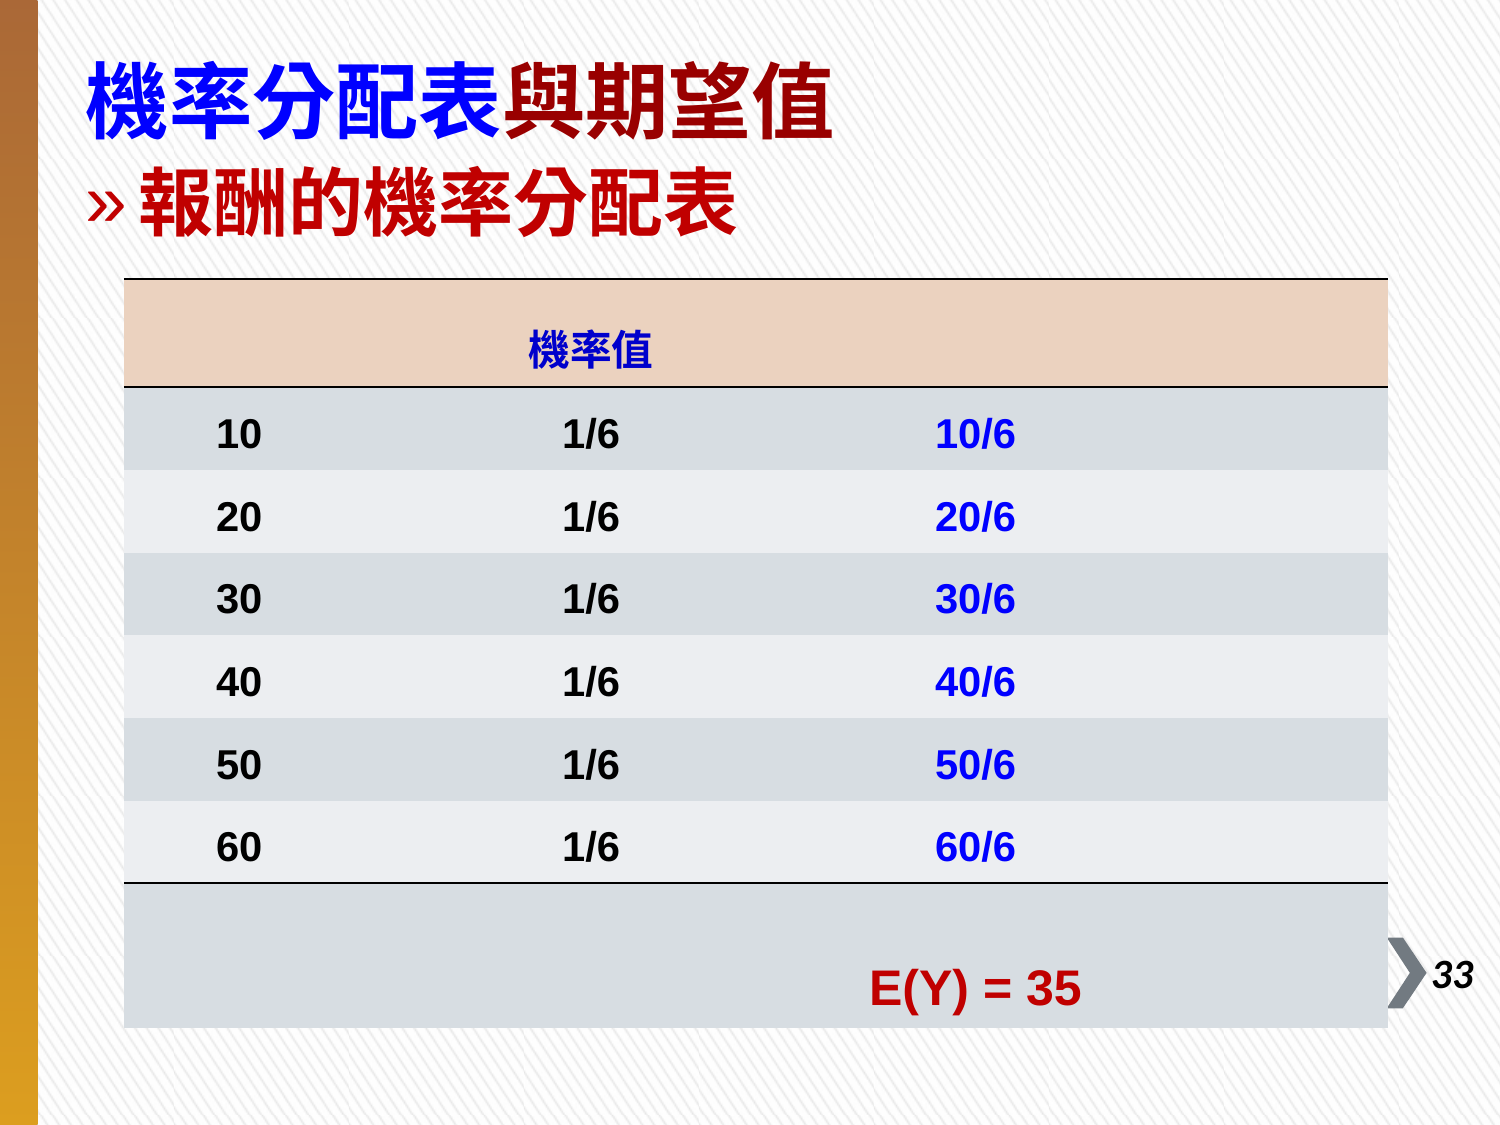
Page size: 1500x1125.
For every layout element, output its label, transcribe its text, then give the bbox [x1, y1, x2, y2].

slide_number 32 [1425, 941, 1488, 1002]
list 報酬的機率分配表 [70, 147, 1430, 1063]
title 機率分配表與期望值 [70, 0, 1430, 147]
